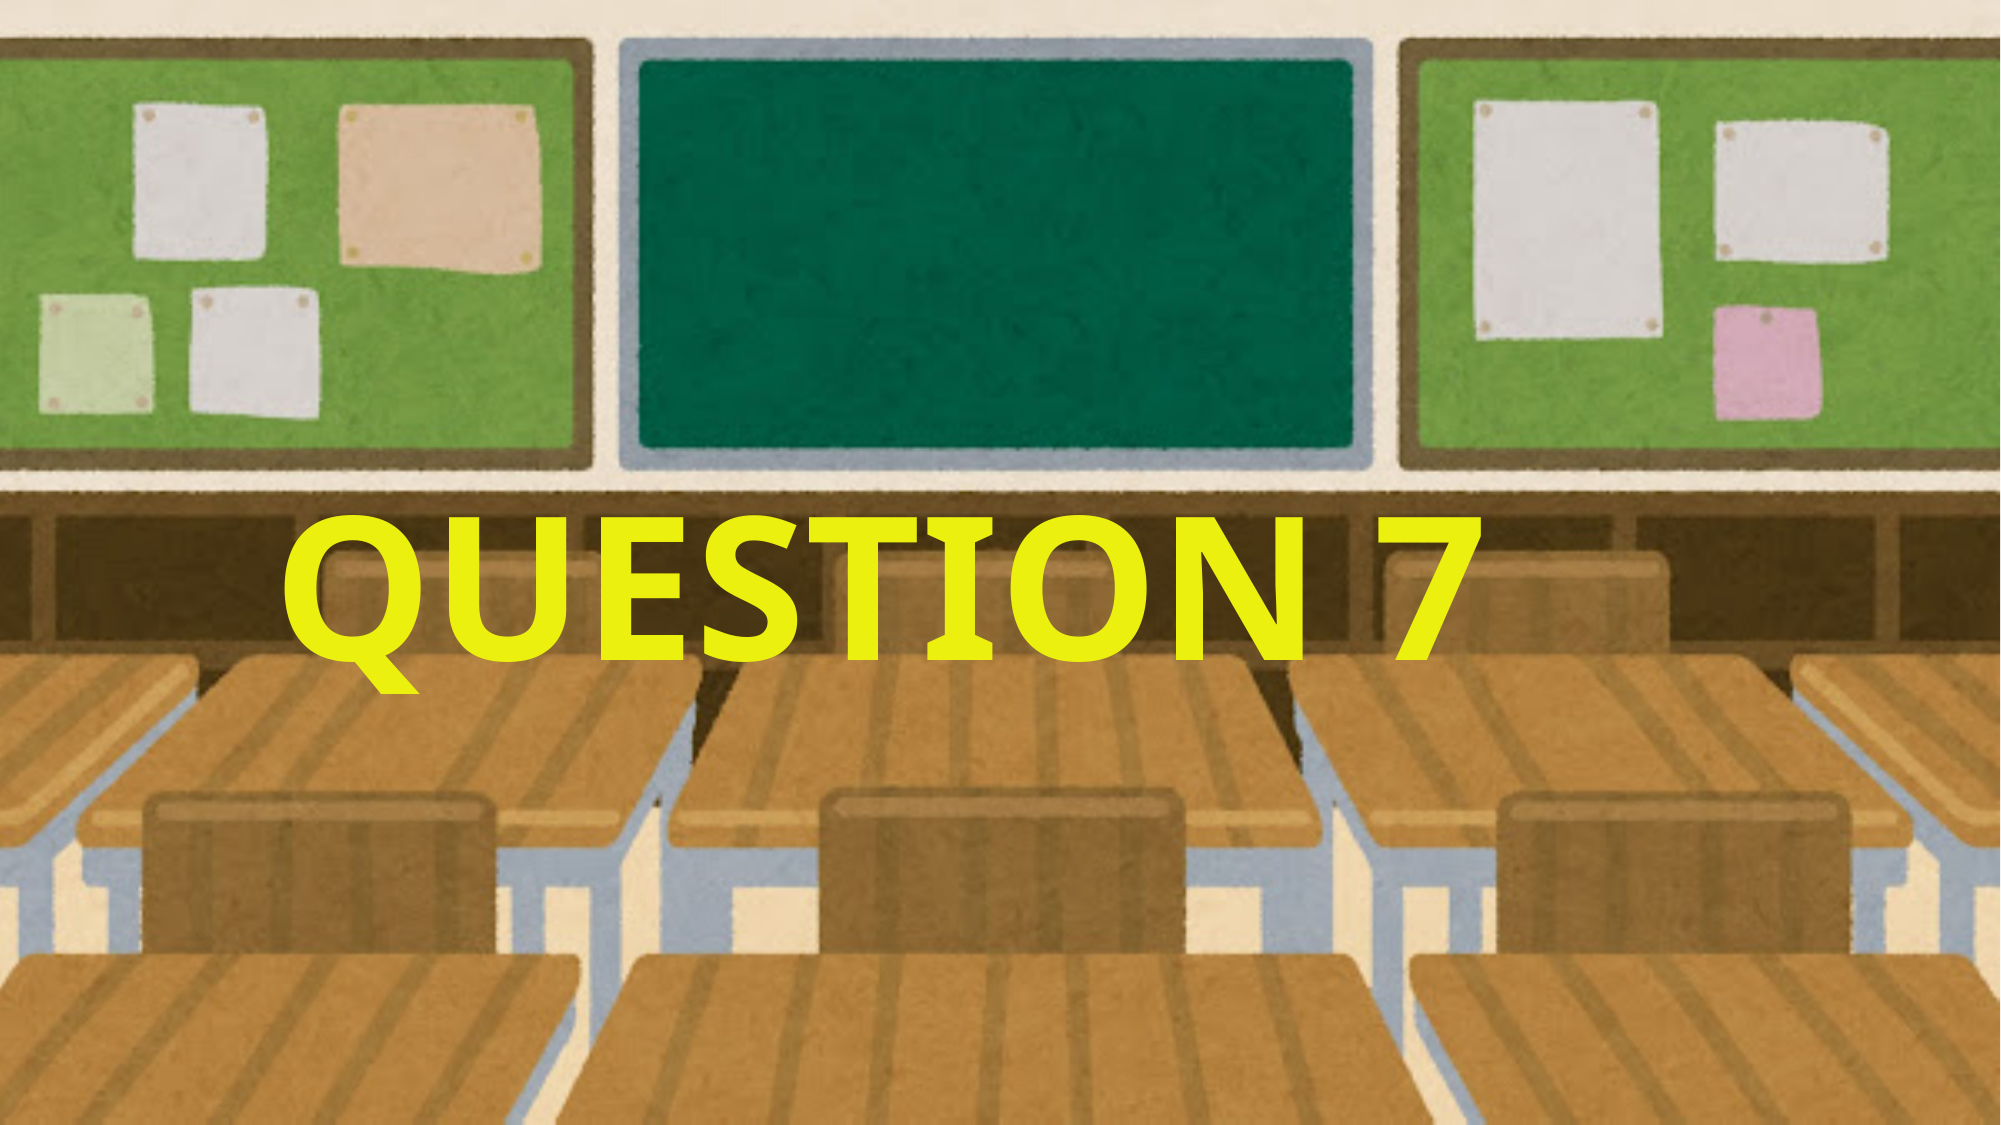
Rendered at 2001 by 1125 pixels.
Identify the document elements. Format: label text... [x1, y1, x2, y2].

text_box QUESTION 7 [258, 453, 1892, 708]
picture [0, 0, 2001, 1125]
